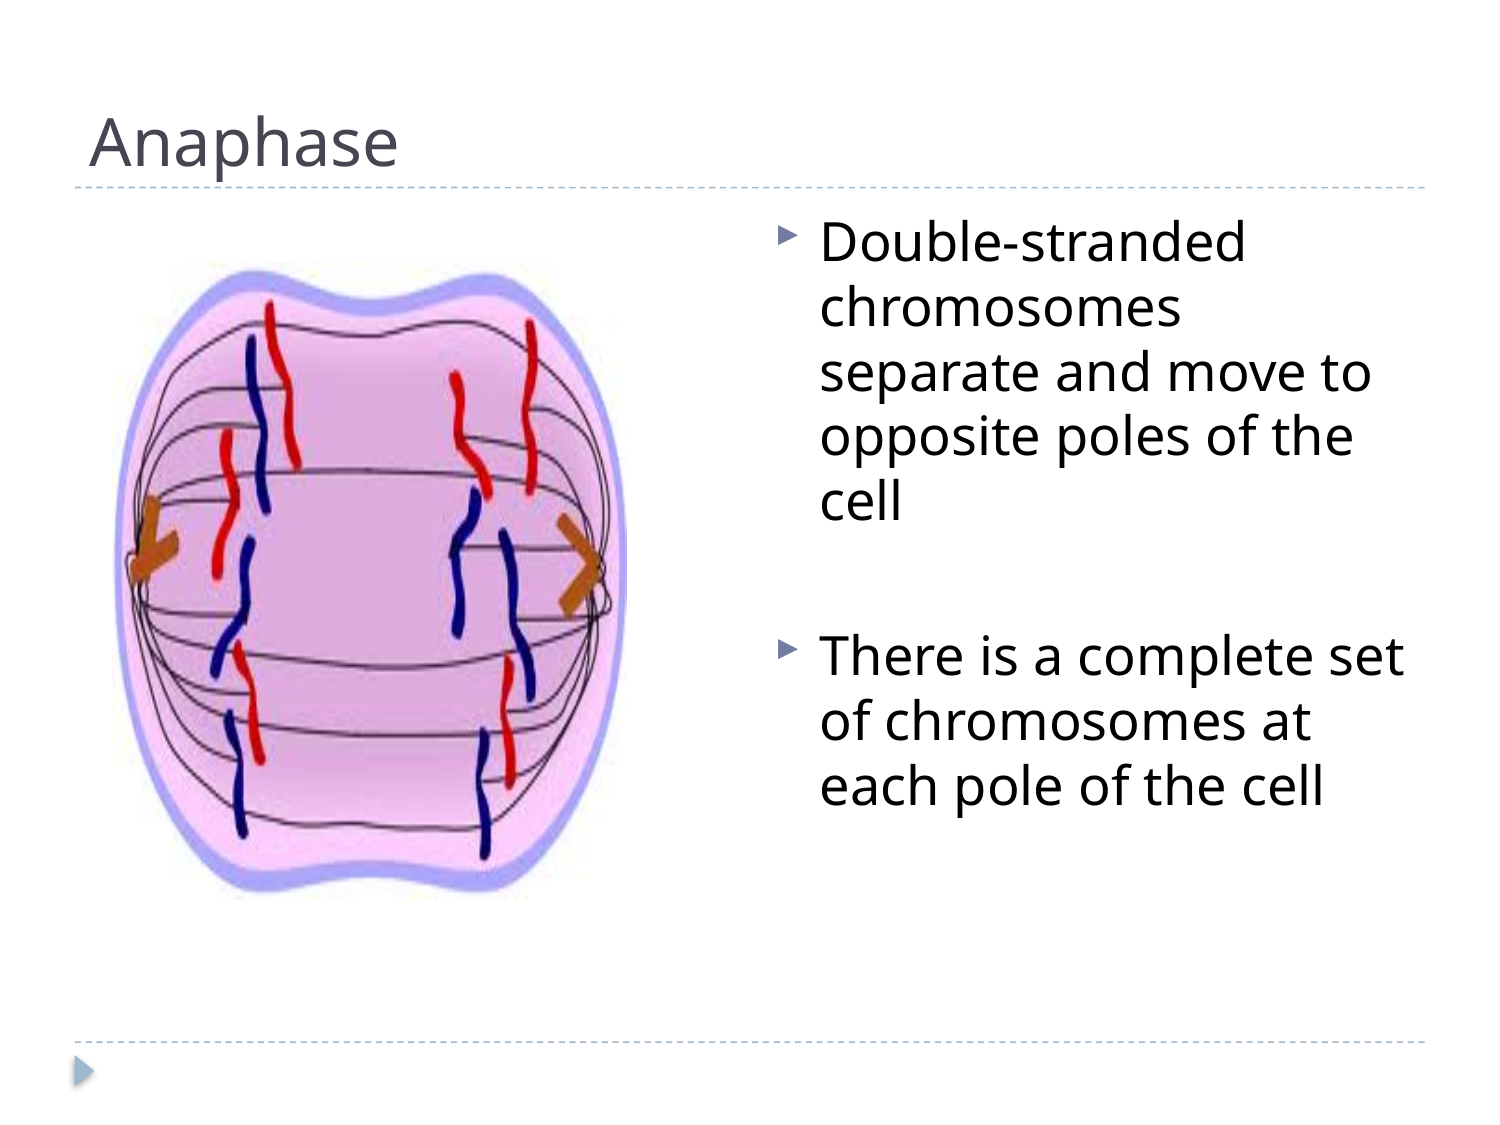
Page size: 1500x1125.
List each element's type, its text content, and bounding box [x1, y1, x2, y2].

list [112, 262, 627, 901]
title Anaphase [75, 37, 1425, 188]
list Double-stranded chromosomes separate and move to opposite poles of the cell There is a complete set of chromosomes at each pole of the cell [759, 199, 1423, 1010]
